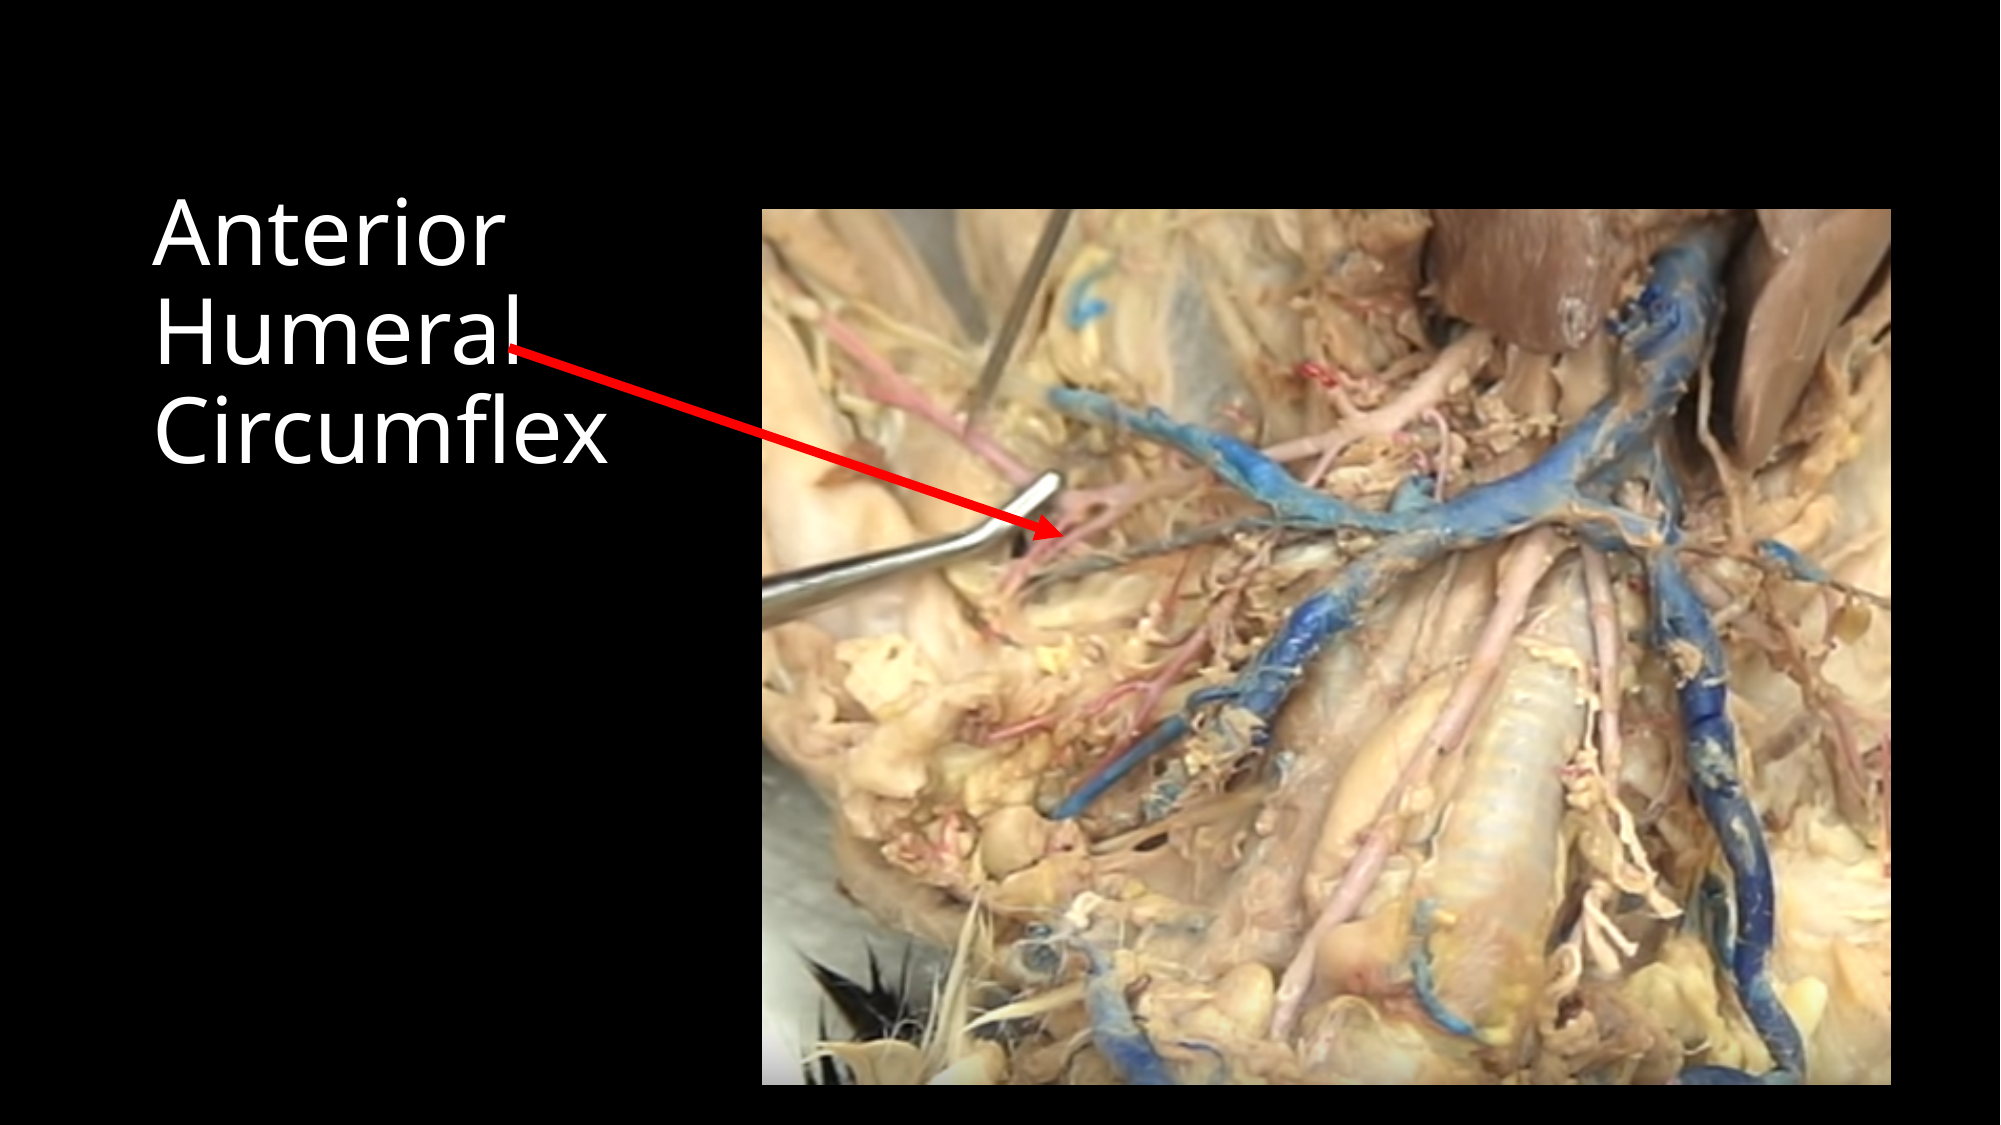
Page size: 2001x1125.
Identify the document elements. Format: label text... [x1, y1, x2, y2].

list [762, 209, 1891, 1085]
title Anterior Humeral Circumflex [137, 59, 628, 919]
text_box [509, 347, 1064, 537]
